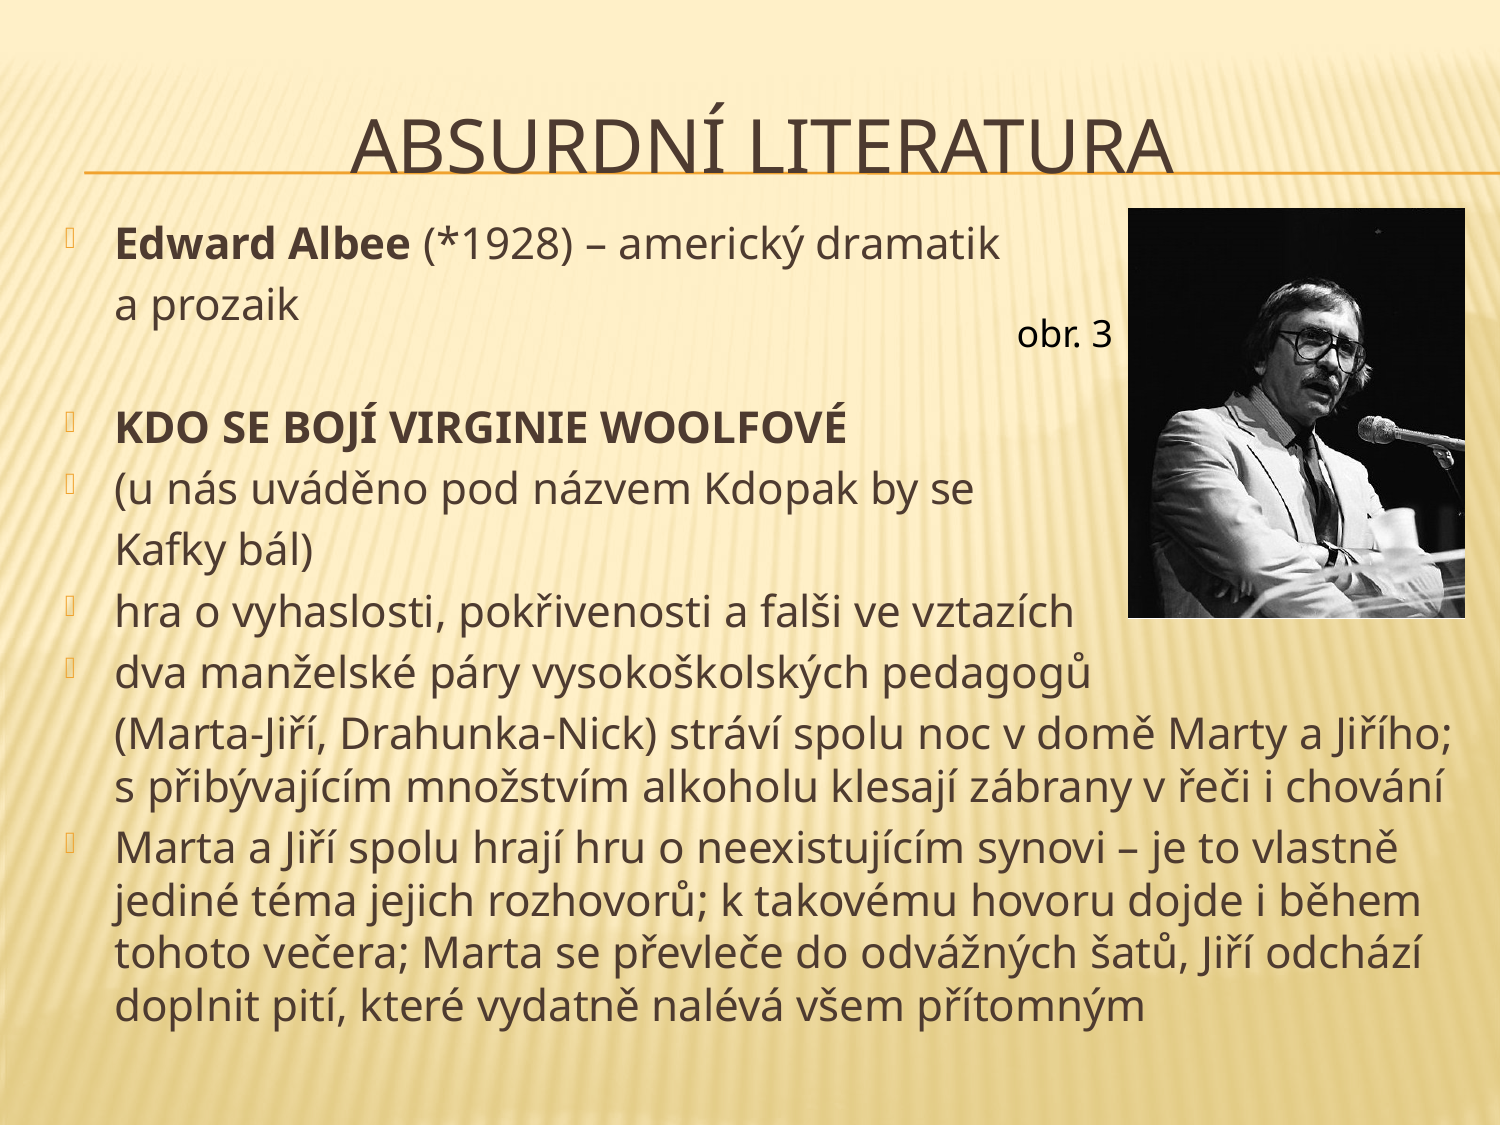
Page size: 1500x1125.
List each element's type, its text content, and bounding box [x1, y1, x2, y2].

picture [1127, 207, 1465, 619]
text_box obr. 3 [938, 302, 1117, 363]
title ABSURDNÍ LITERATURA [50, 75, 1475, 208]
list Edward Albee (*1928) – americký dramatik a prozaik KDO SE BOJÍ VIRGINIE WOOLFOVÉ (u nás uváděno pod názvem Kdopak by se Kafky bál) hra o vyhaslosti, pokřivenosti a falši ve vztazích dva manželské páry vysokoškolských pedagogů (Marta-Jiří, Drahunka-Nick) stráví spolu noc v domě Marty a Jiřího; s přibývajícím množstvím alkoholu klesají zábrany v řeči i chování Marta a Jiří spolu hrají hru o neexistujícím synovi – je to vlastně jediné téma jejich rozhovorů; k takovému hovoru dojde i během tohoto večera; Marta se převleče do odvážných šatů, Jiří odchází doplnit pití, které vydatně nalévá všem přítomným [50, 208, 1475, 1083]
